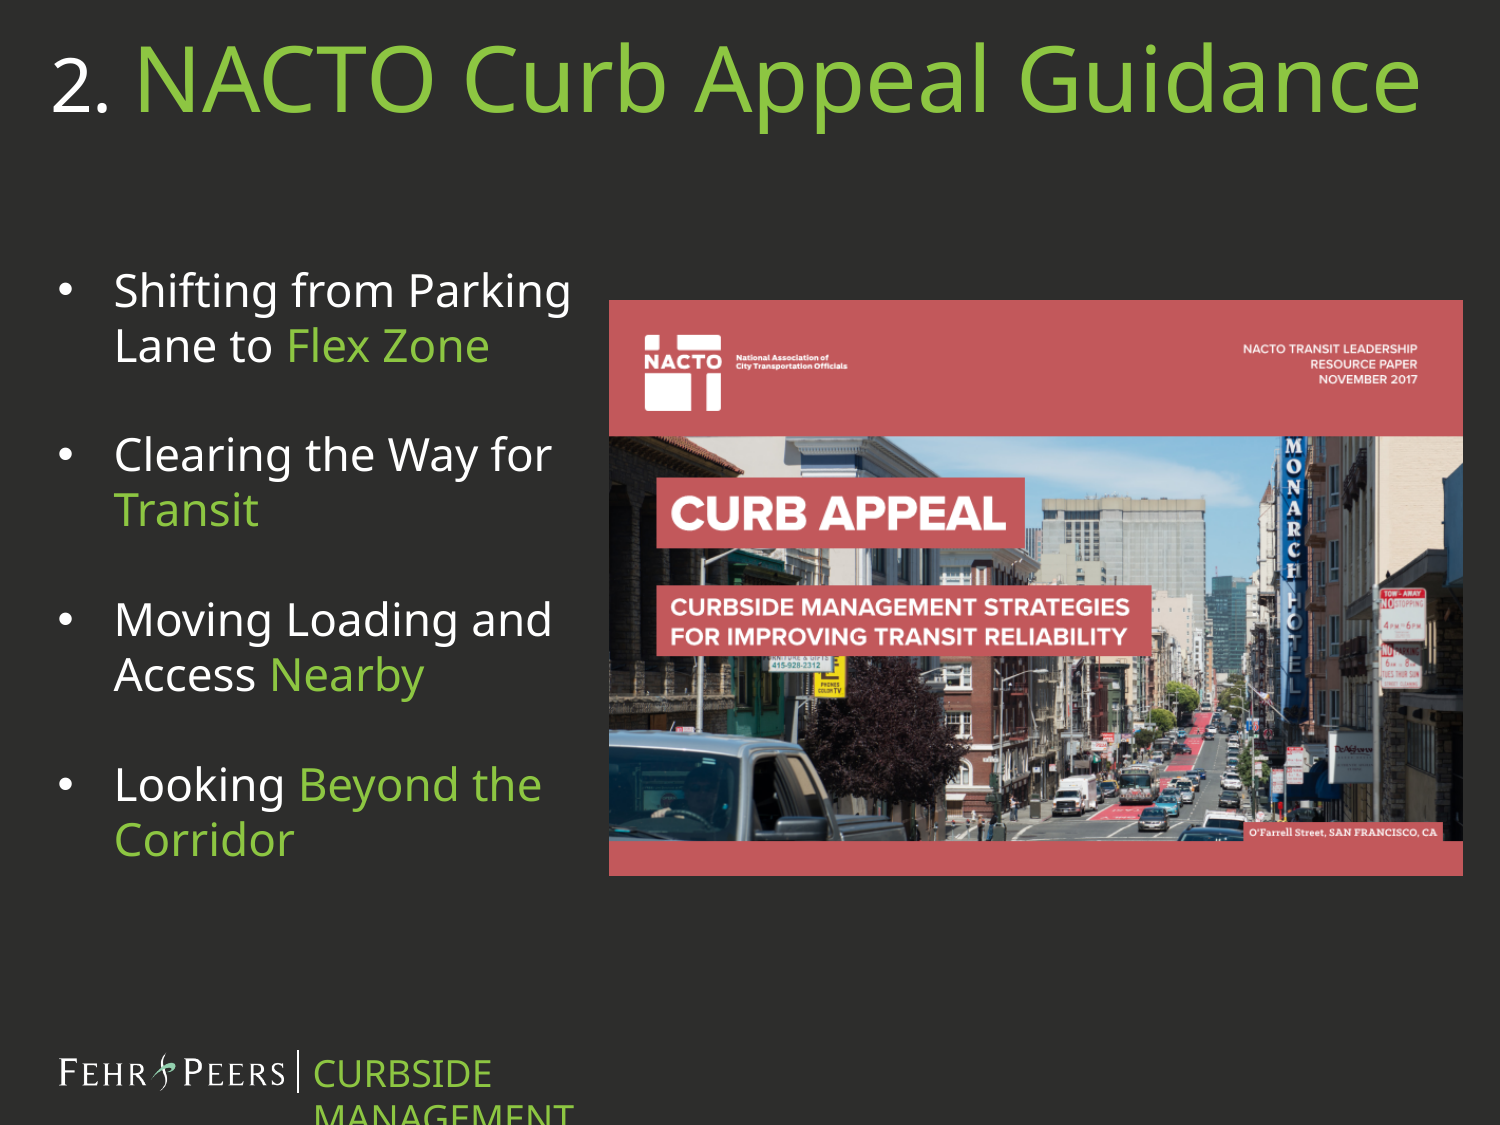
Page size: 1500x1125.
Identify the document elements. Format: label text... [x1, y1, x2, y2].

text_box 2. NACTO Curb Appeal Guidance [50, 20, 1500, 109]
text_box CURBSIDE MANAGEMENT [312, 1050, 763, 1100]
picture [608, 300, 1463, 877]
text_box Shifting from Parking Lane to Flex Zone Clearing the Way for Transit Moving Loading and Access Nearby Looking Beyond the Corridor [42, 253, 593, 874]
picture [59, 1052, 284, 1091]
